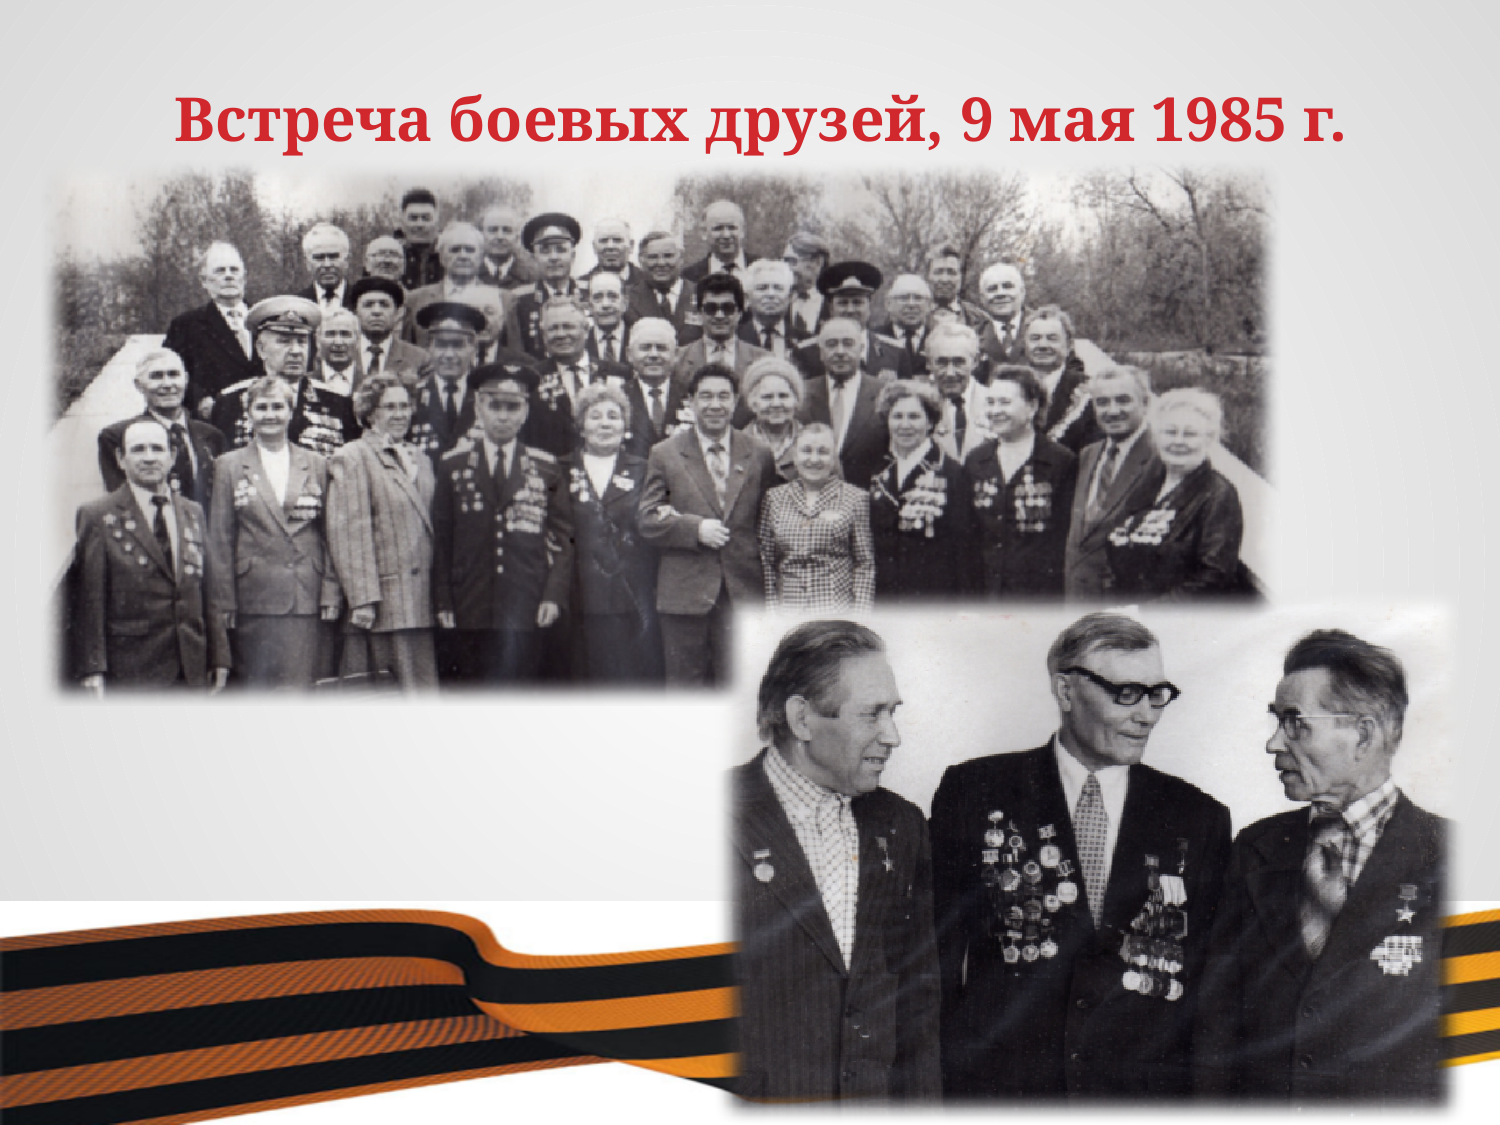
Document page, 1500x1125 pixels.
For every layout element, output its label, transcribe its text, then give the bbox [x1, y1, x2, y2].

title Встреча боевых друзей, 9 мая 1985 г. [86, 0, 1437, 161]
picture [0, 160, 1500, 1125]
